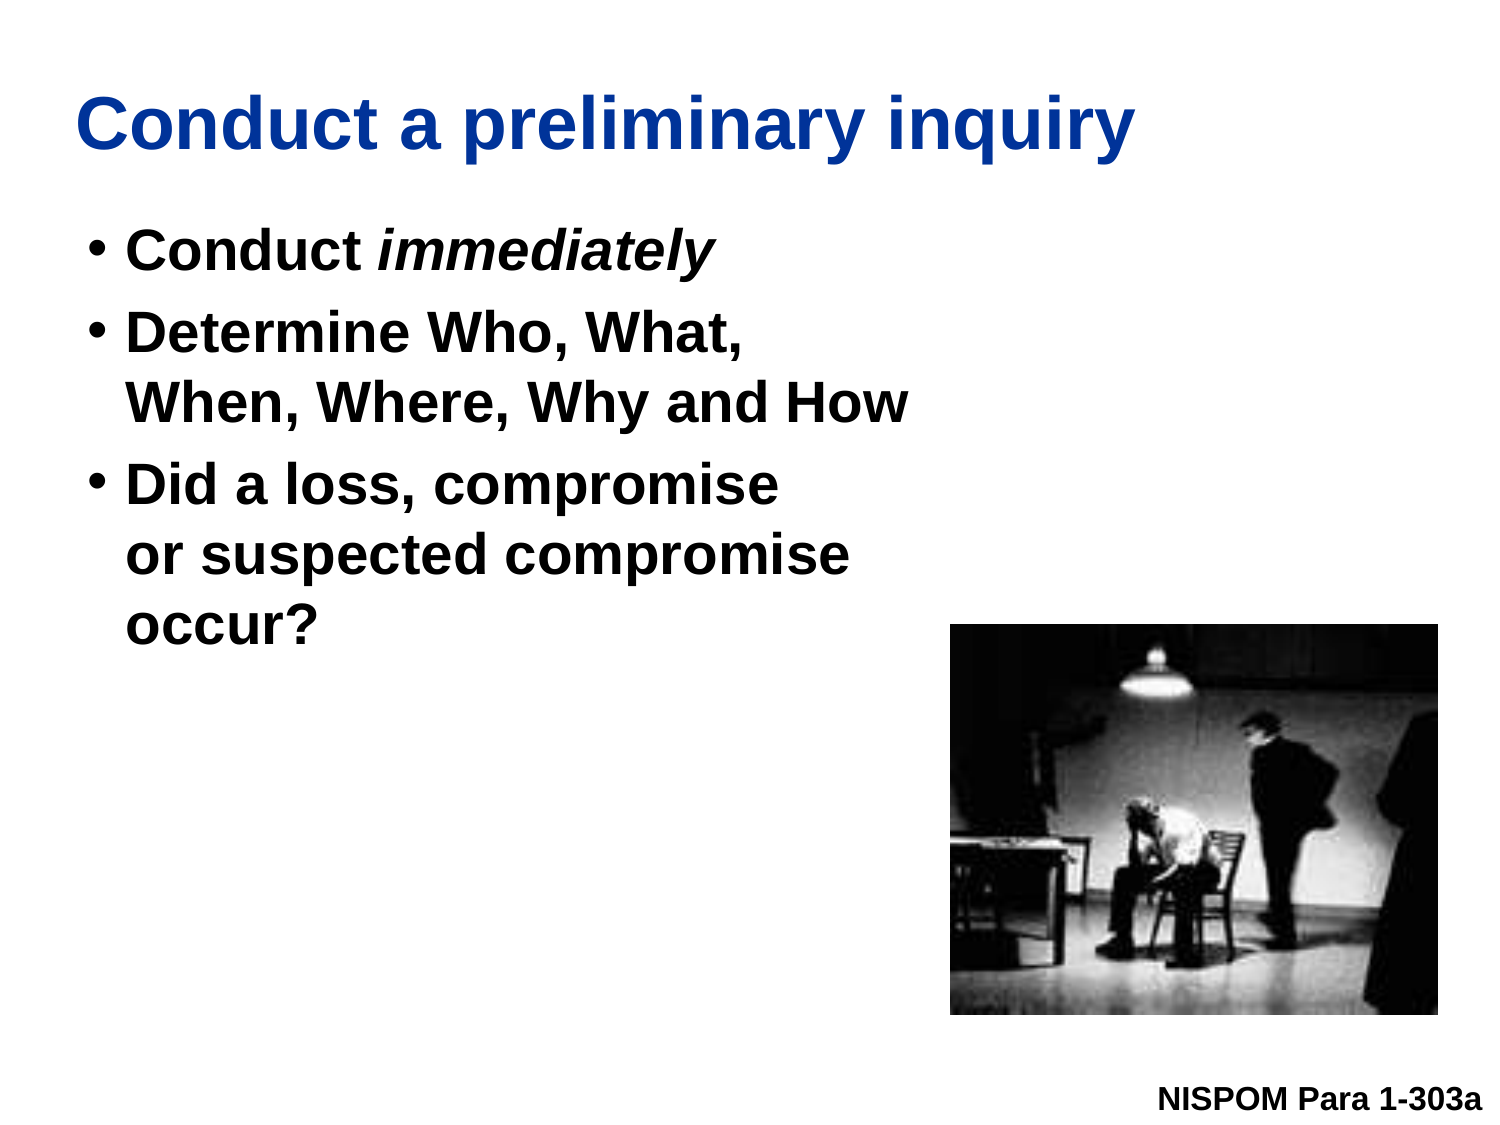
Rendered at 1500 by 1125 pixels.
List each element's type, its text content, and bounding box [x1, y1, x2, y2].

title Conduct a preliminary inquiry [74, 74, 1438, 251]
text_box NISPOM Para 1-303a [1142, 1069, 1499, 1125]
list Conduct immediately Determine Who, What, When, Where, Why and How Did a loss, compromise or suspected compromise occur? [86, 211, 913, 680]
picture [949, 624, 1438, 1016]
